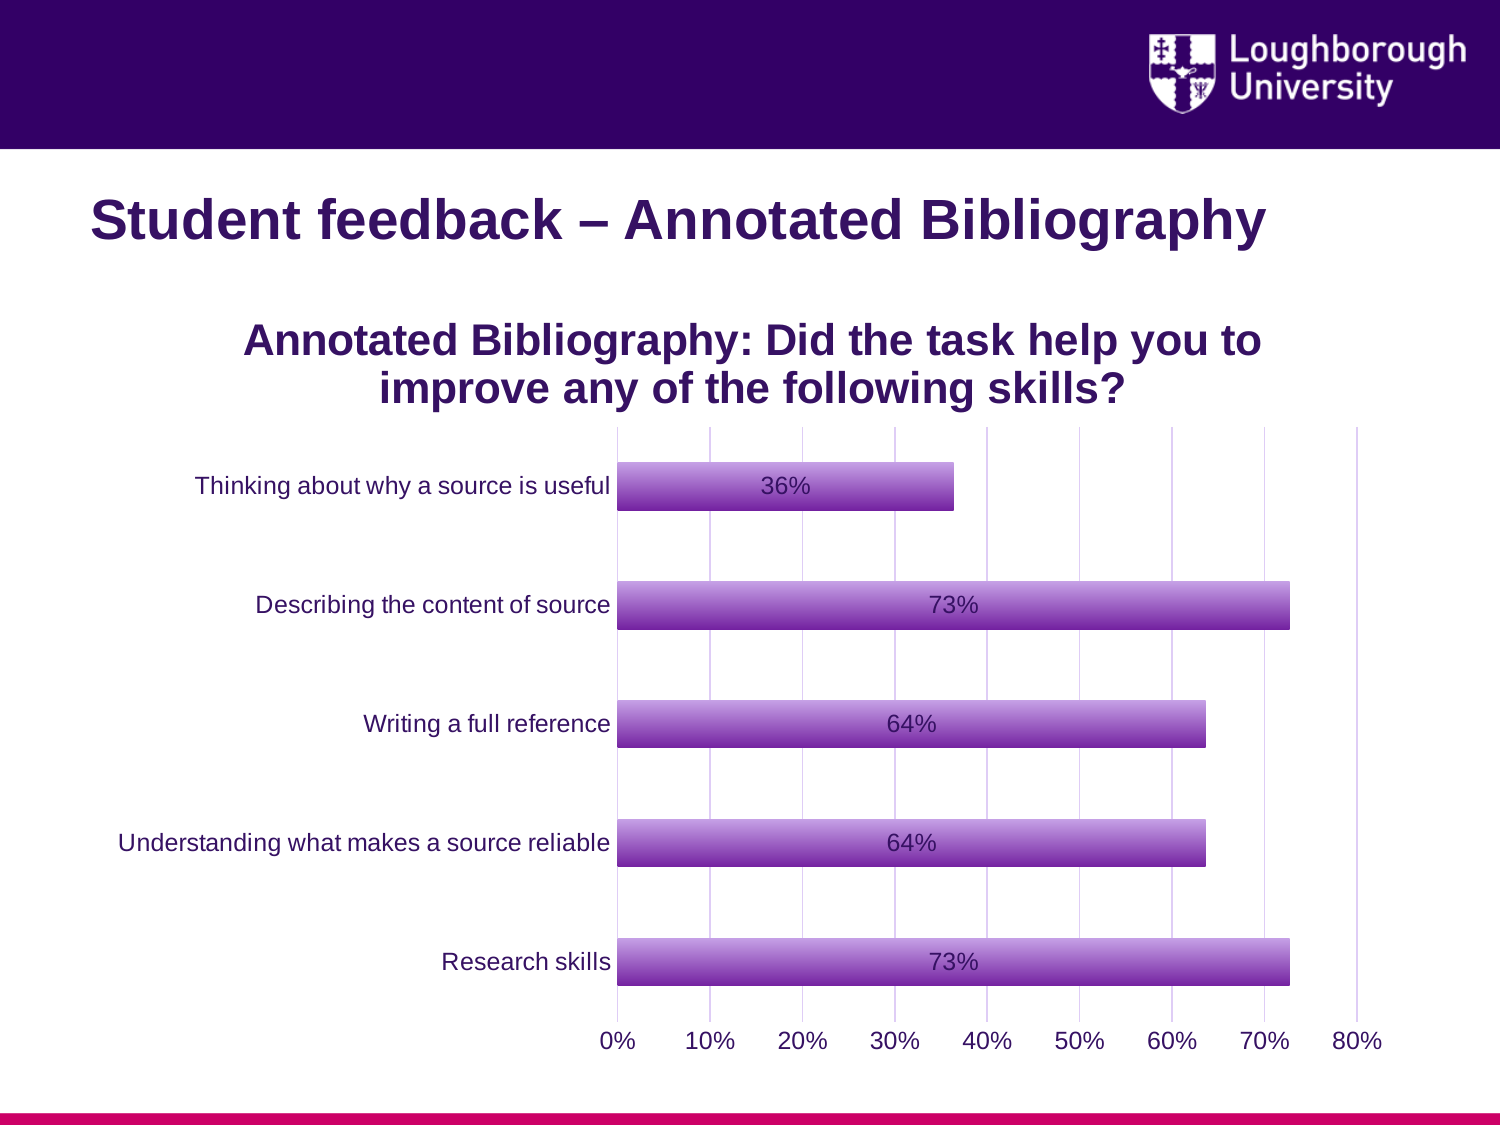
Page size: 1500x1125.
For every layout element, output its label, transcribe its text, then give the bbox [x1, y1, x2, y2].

picture [0, 0, 1500, 1125]
chart [91, 262, 1409, 1071]
title Student feedback – Annotated Bibliography [75, 150, 1425, 284]
